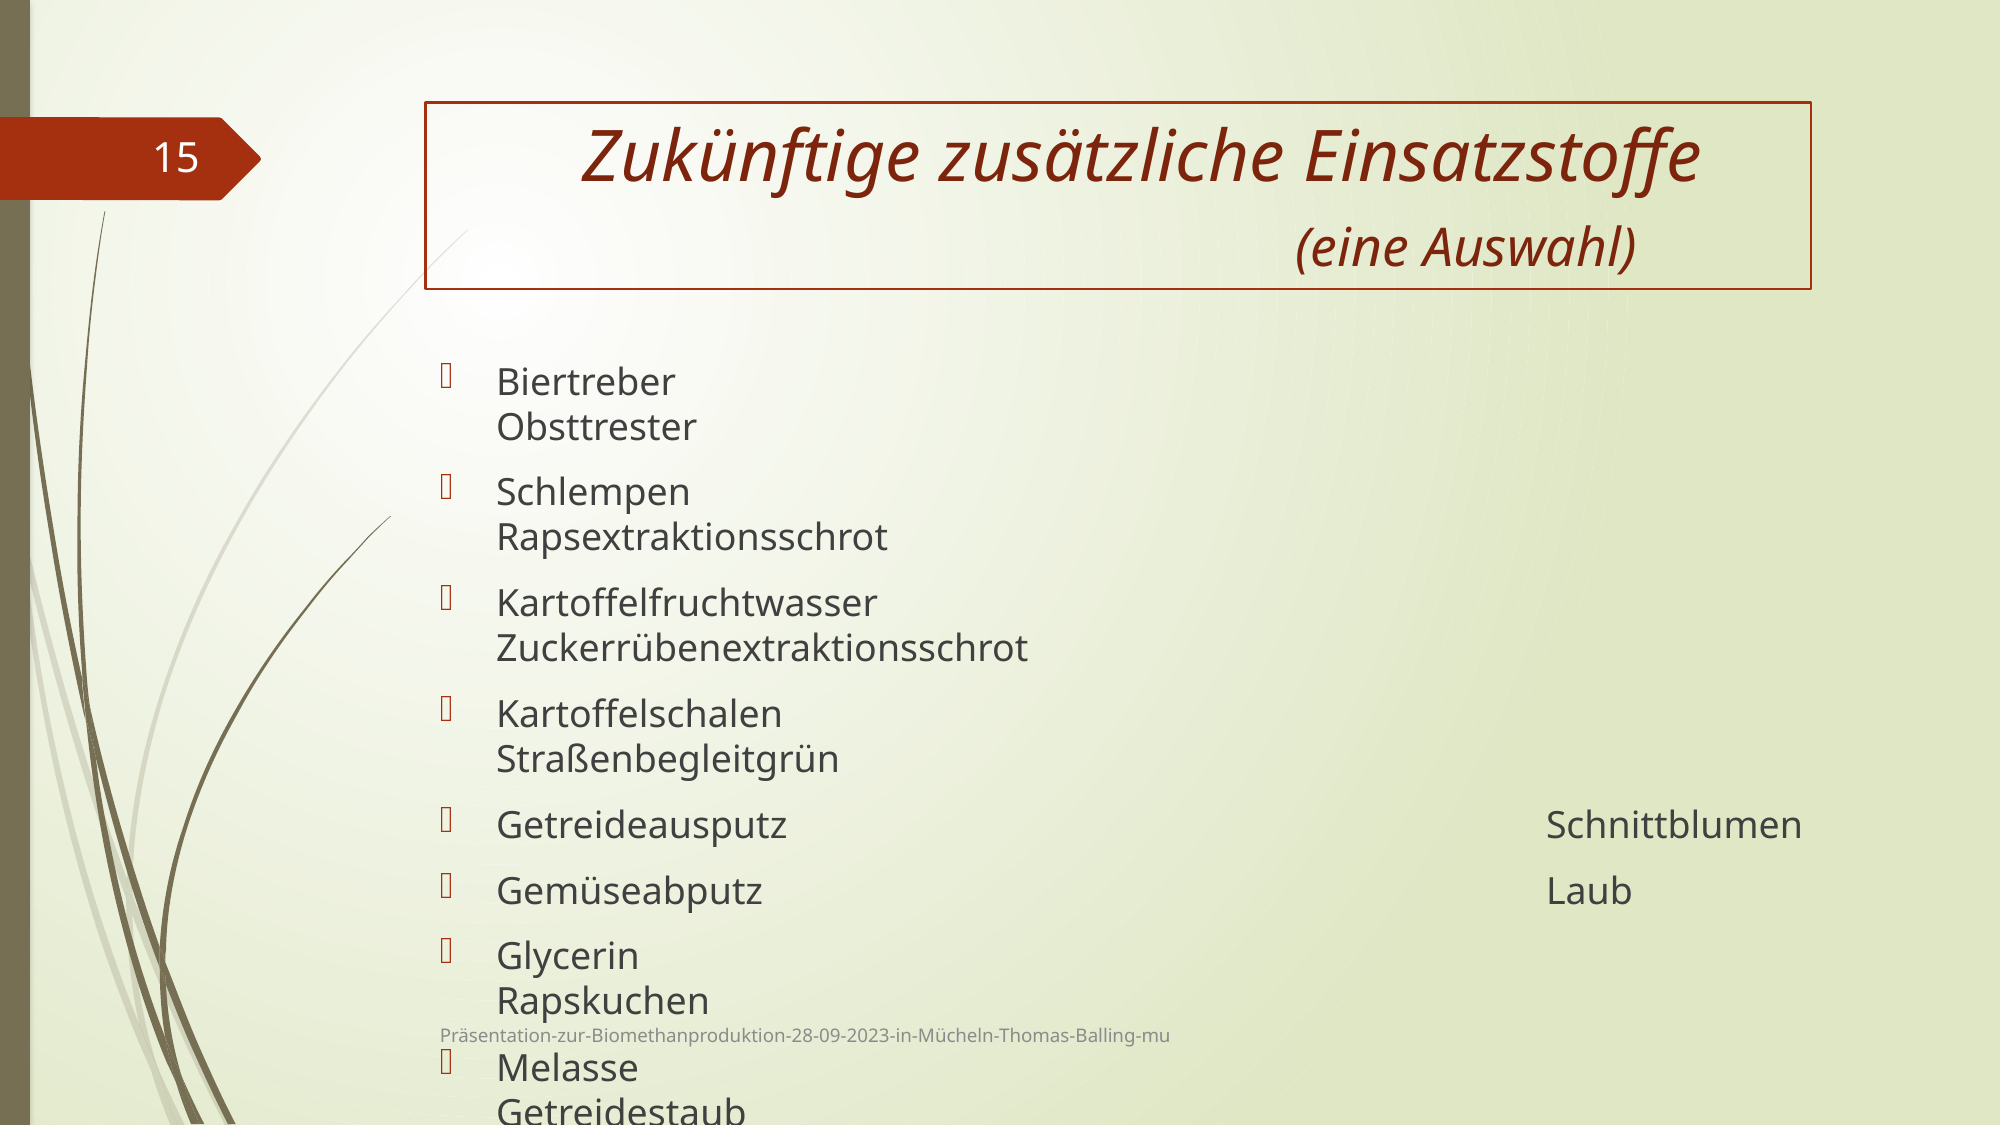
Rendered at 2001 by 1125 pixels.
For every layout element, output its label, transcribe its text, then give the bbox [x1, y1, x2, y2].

slide_number 15 [87, 129, 216, 190]
list Biertreber Obsttrester Schlempen Rapsextraktionsschrot Kartoffelfruchtwasser Zuckerrübenextraktionsschrot Kartoffelschalen Straßenbegleitgrün Getreideausputz Schnittblumen Gemüseabputz Laub Glycerin Rapskuchen Melasse Getreidestaub Zuckerrübenschnitzel Maisstroh, Getreidestroh [424, 350, 1888, 970]
footer Präsentation-zur-Biomethanproduktion-28-09-2023-in-Mücheln-Thomas-Balling-mu [424, 1006, 1675, 1067]
title Zukünftige zusätzliche Einsatzstoffe (eine Auswahl) [424, 101, 1812, 290]
